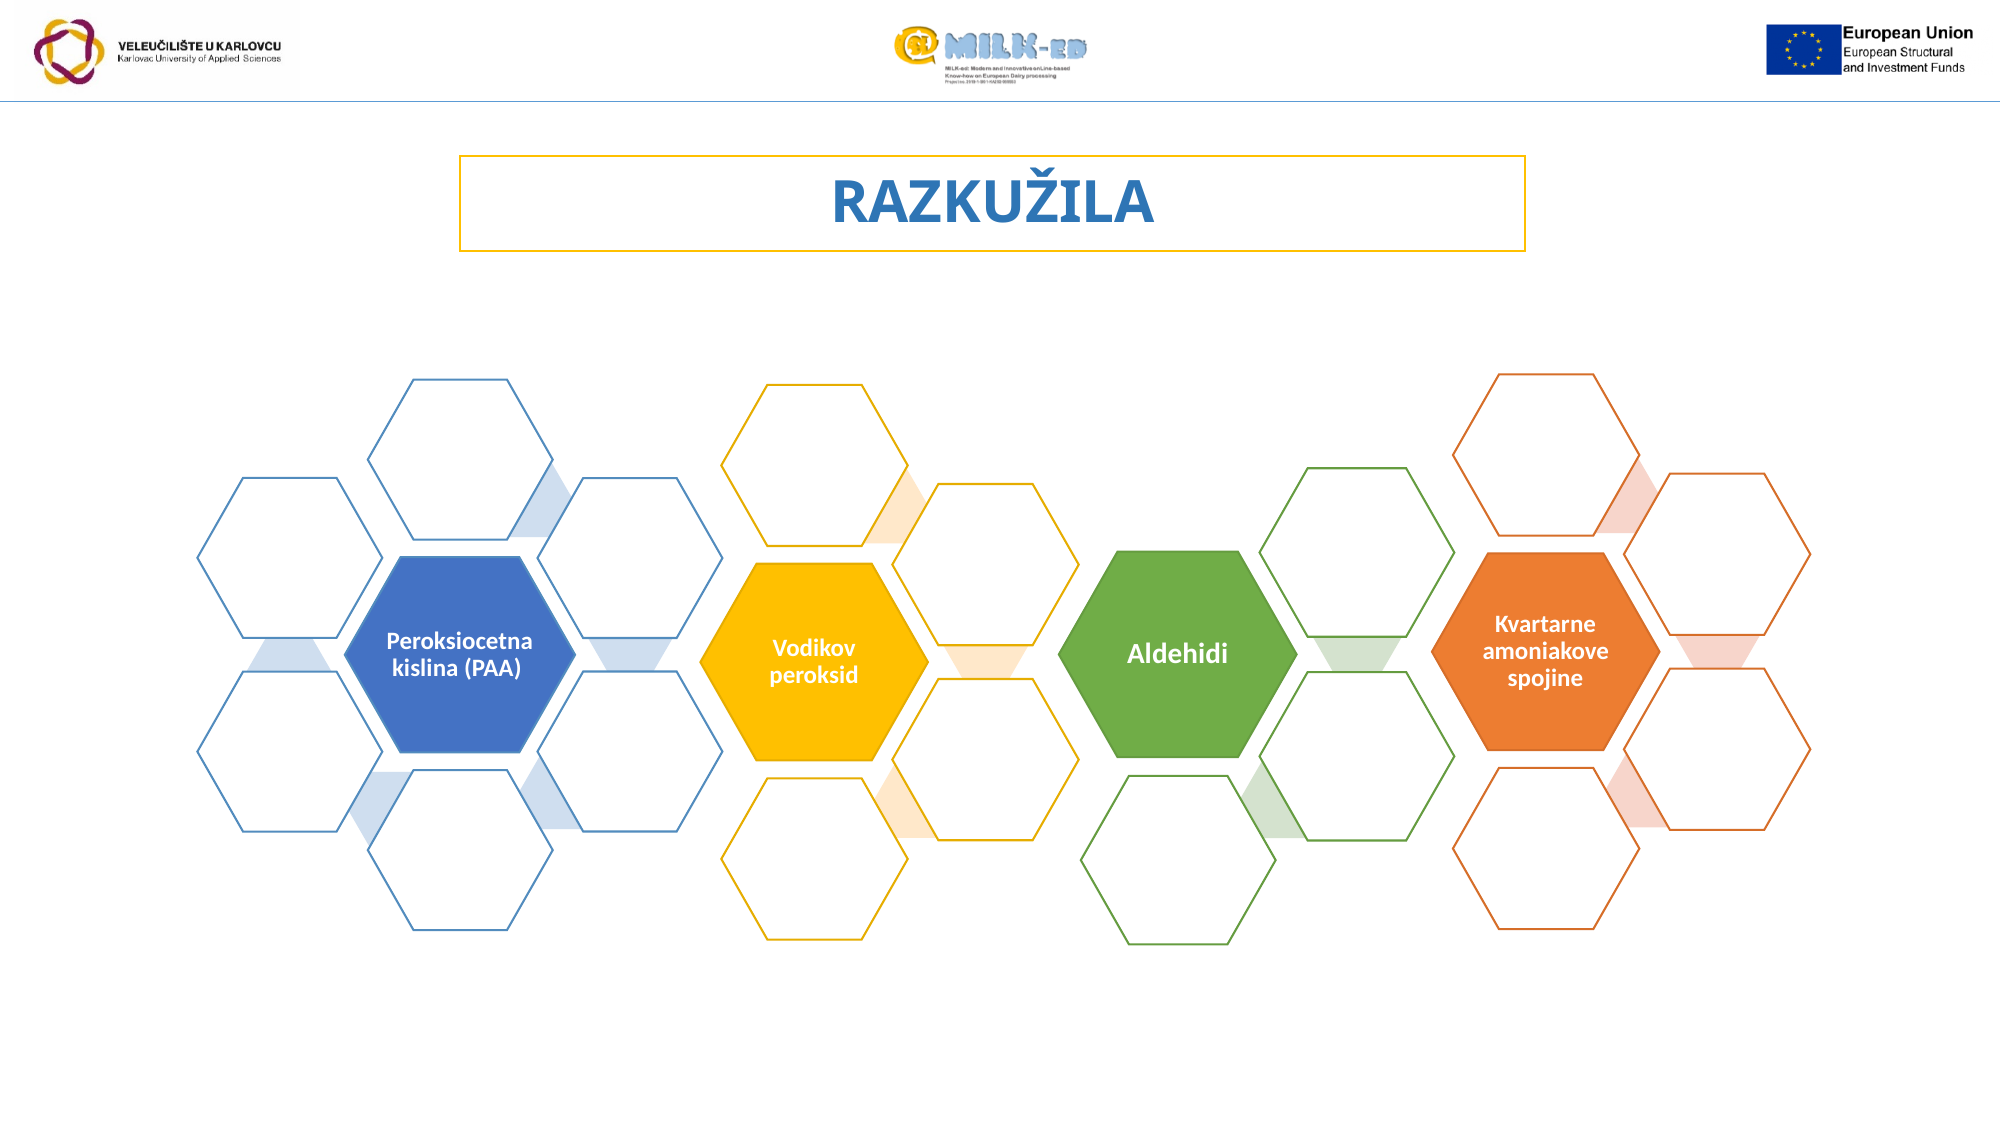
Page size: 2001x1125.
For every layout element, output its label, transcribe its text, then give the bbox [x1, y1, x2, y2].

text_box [1431, 374, 1811, 930]
picture [889, 11, 1096, 94]
text_box RAZKUŽILA [459, 156, 1525, 251]
picture [1743, 15, 2000, 86]
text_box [197, 379, 723, 931]
picture [14, 0, 300, 101]
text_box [1058, 468, 1455, 945]
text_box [700, 384, 1079, 940]
